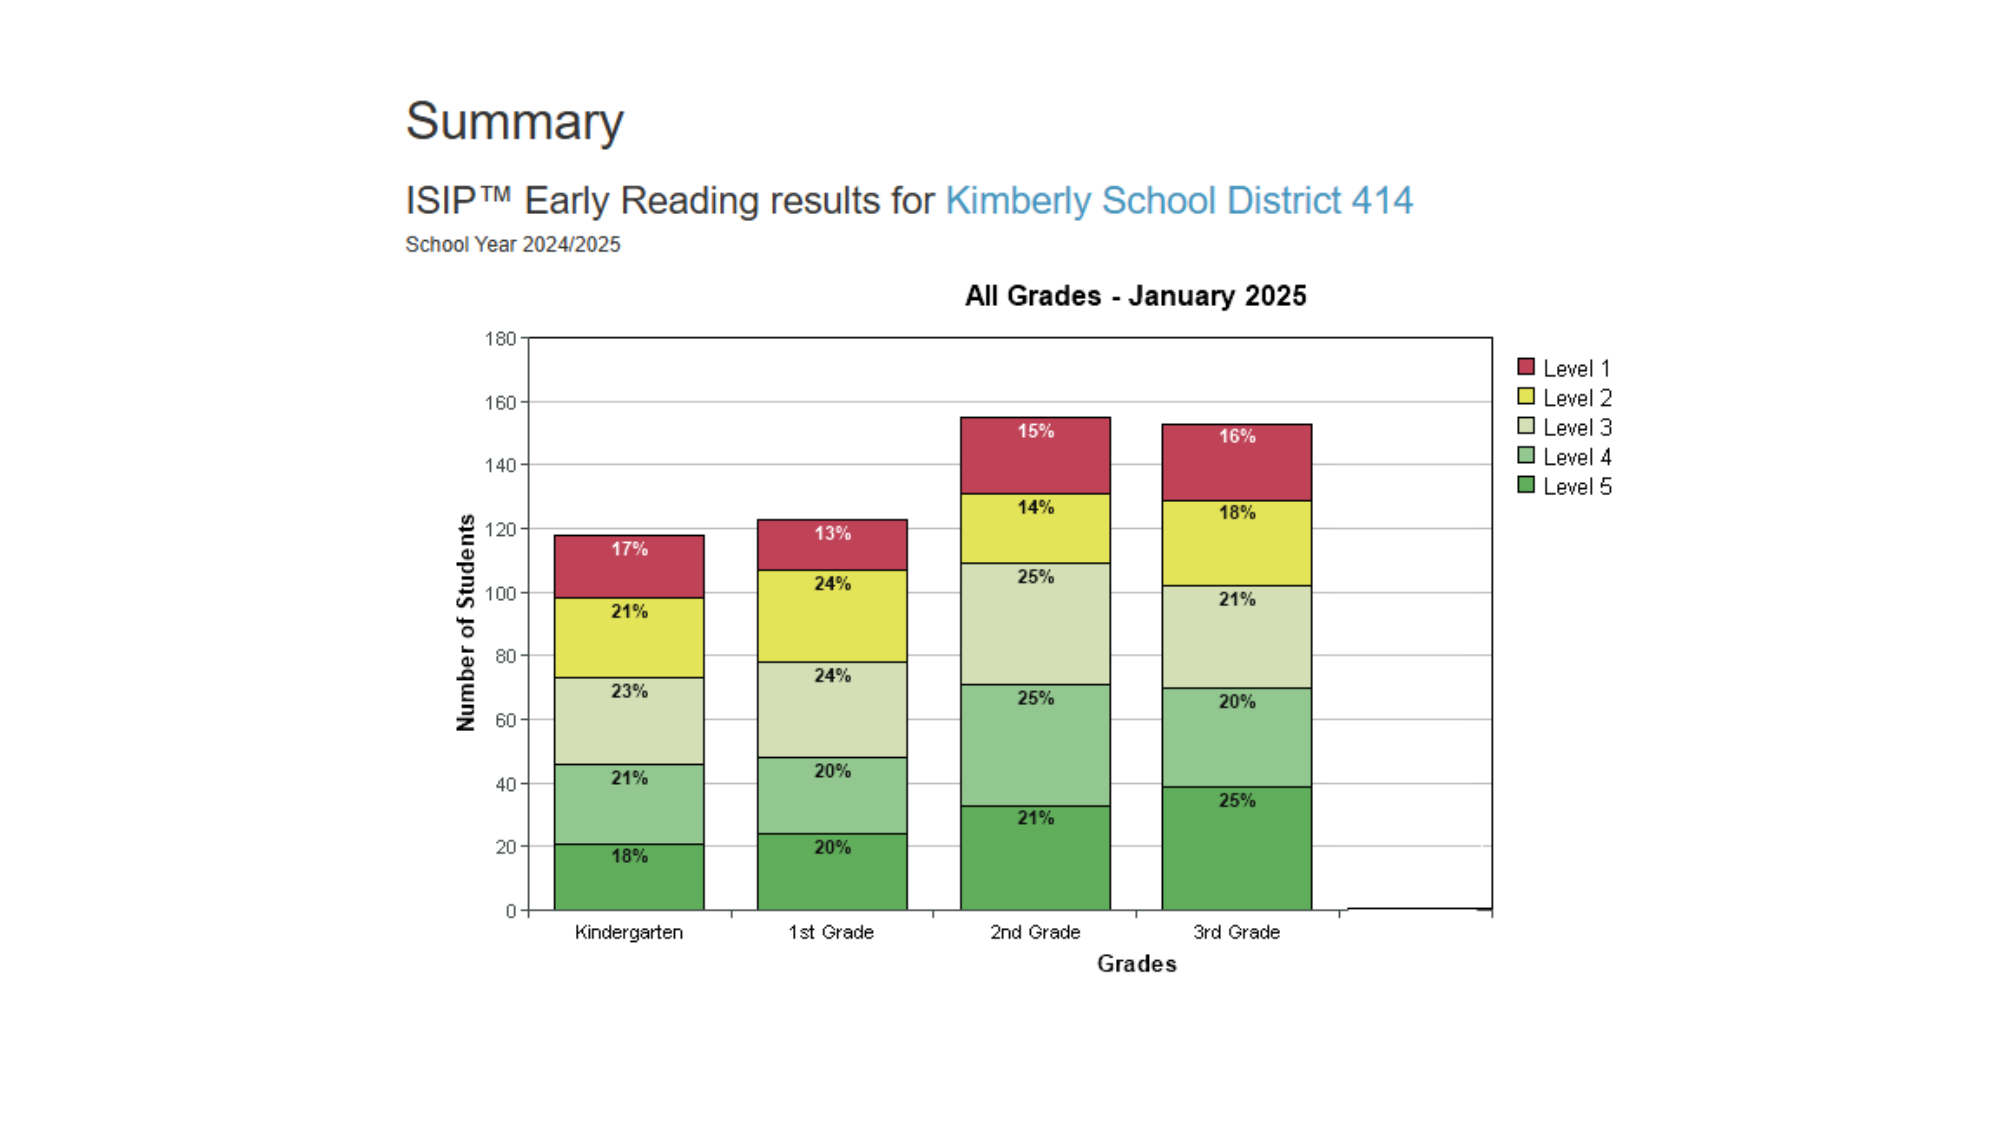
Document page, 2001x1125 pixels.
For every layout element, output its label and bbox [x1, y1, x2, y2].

picture [351, 69, 1688, 1019]
